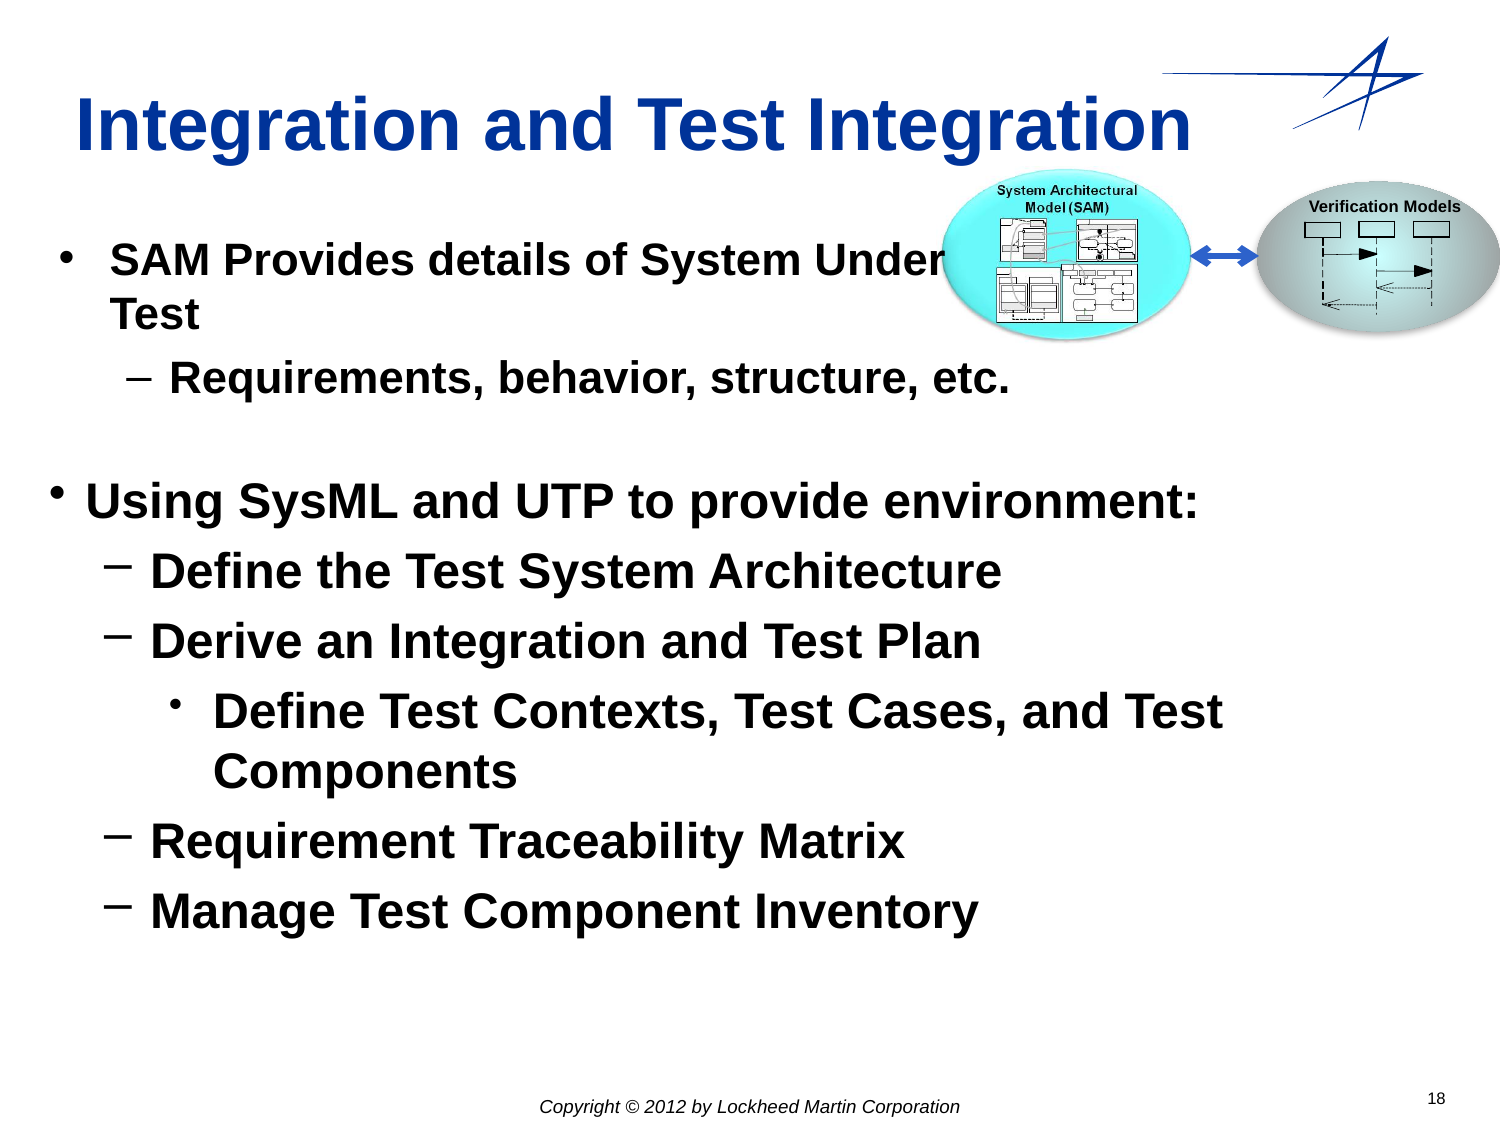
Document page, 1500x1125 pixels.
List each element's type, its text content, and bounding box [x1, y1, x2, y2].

text_box SAM Provides details of System Under Test Requirements, behavior, structure, etc. [43, 222, 1045, 453]
title Integration and Test Integration [75, 74, 1276, 163]
list Using SysML and UTP to provide environment: Define the Test System Architecture Derive an Integration and Test Plan Define Test Contexts, Test Cases, and Test Components Requirement Traceability Matrix Manage Test Component Inventory [48, 468, 1399, 1030]
picture [936, 165, 1196, 348]
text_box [1256, 181, 1500, 332]
